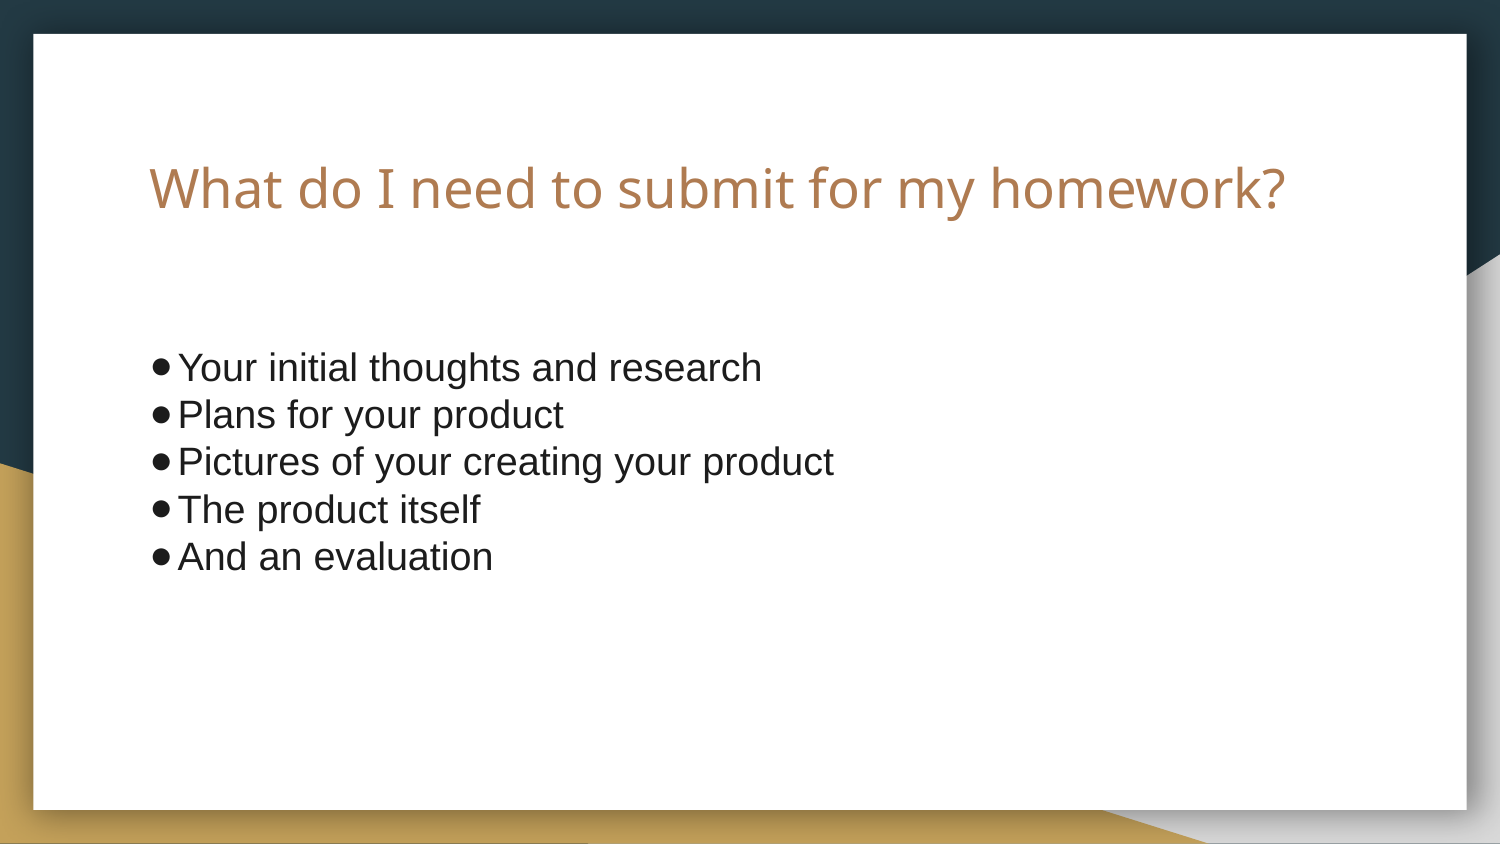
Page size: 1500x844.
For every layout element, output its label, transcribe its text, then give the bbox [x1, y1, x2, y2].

title What do I need to submit for my homework? [134, 138, 1366, 296]
list Your initial thoughts and research Plans for your product Pictures of your creating your product The product itself And an evaluation [134, 326, 1366, 729]
